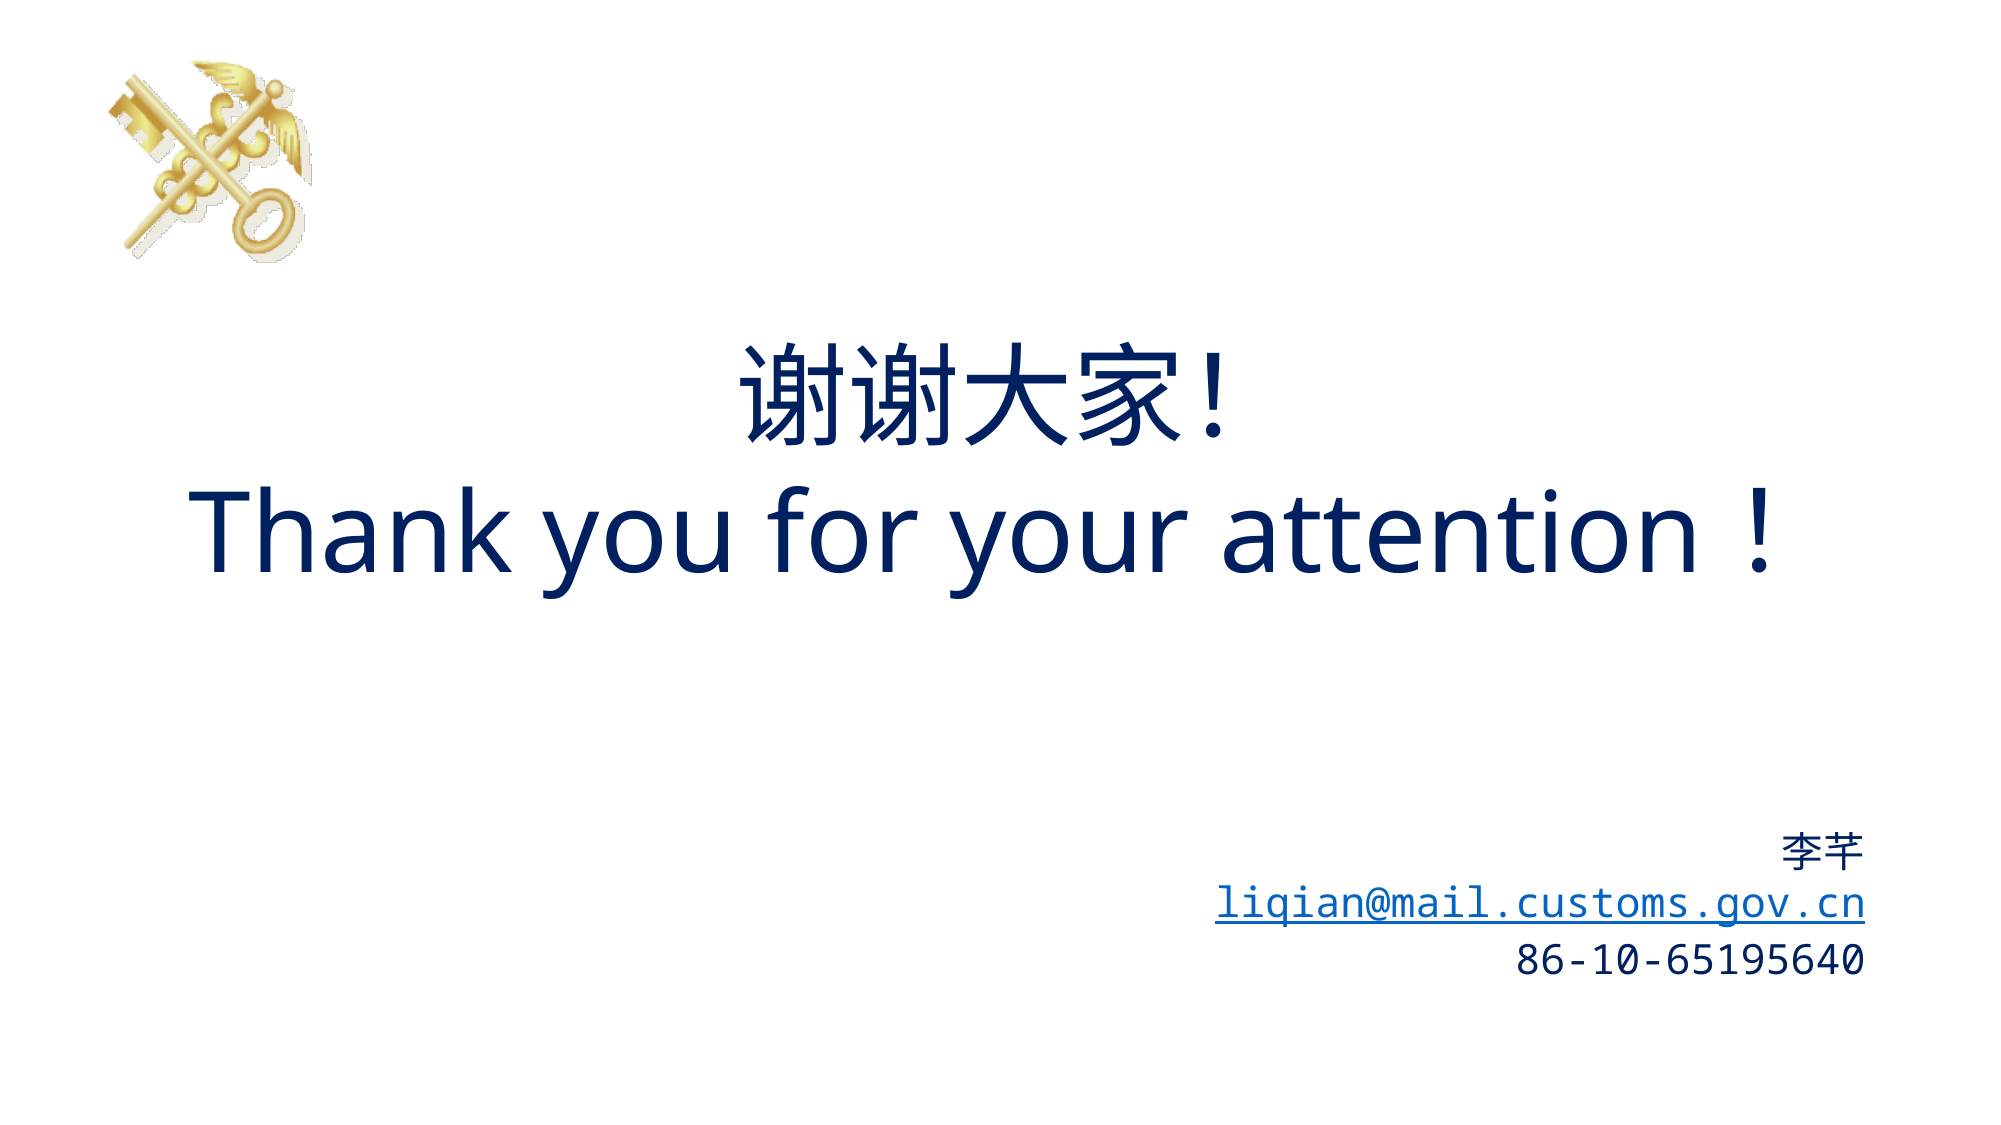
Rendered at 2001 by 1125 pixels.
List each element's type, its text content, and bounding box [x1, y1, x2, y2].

text_box 谢谢大家！ Thank you for your attention！ [174, 317, 1859, 603]
picture [107, 59, 304, 256]
text_box 李芊 liqian@mail.customs.gov.cn 86-10-65195640 [119, 818, 1881, 990]
